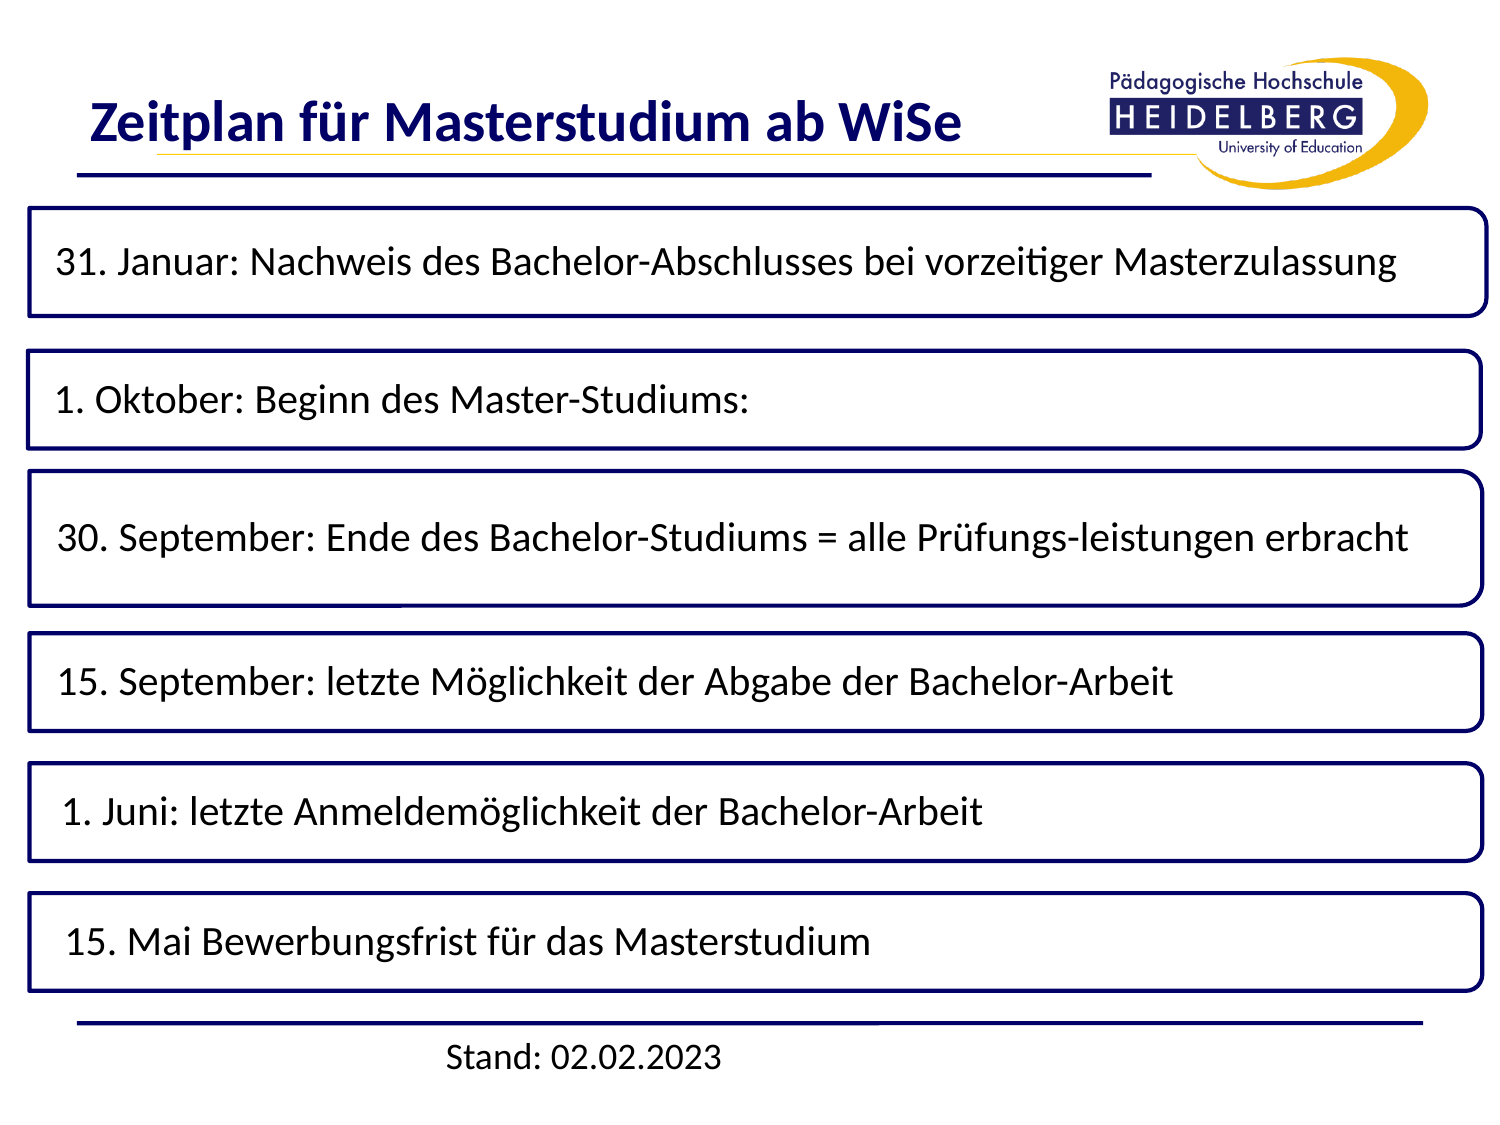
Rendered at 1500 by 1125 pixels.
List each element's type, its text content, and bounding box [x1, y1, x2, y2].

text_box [29, 892, 1483, 992]
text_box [27, 350, 1481, 449]
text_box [29, 470, 1483, 606]
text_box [29, 207, 1487, 317]
footer Stand: 02.02.2023 [430, 1024, 1341, 1103]
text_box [29, 762, 1483, 862]
title Zeitplan für Masterstudium ab WiSe [75, 24, 1105, 205]
picture [1108, 54, 1430, 192]
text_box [29, 632, 1483, 732]
